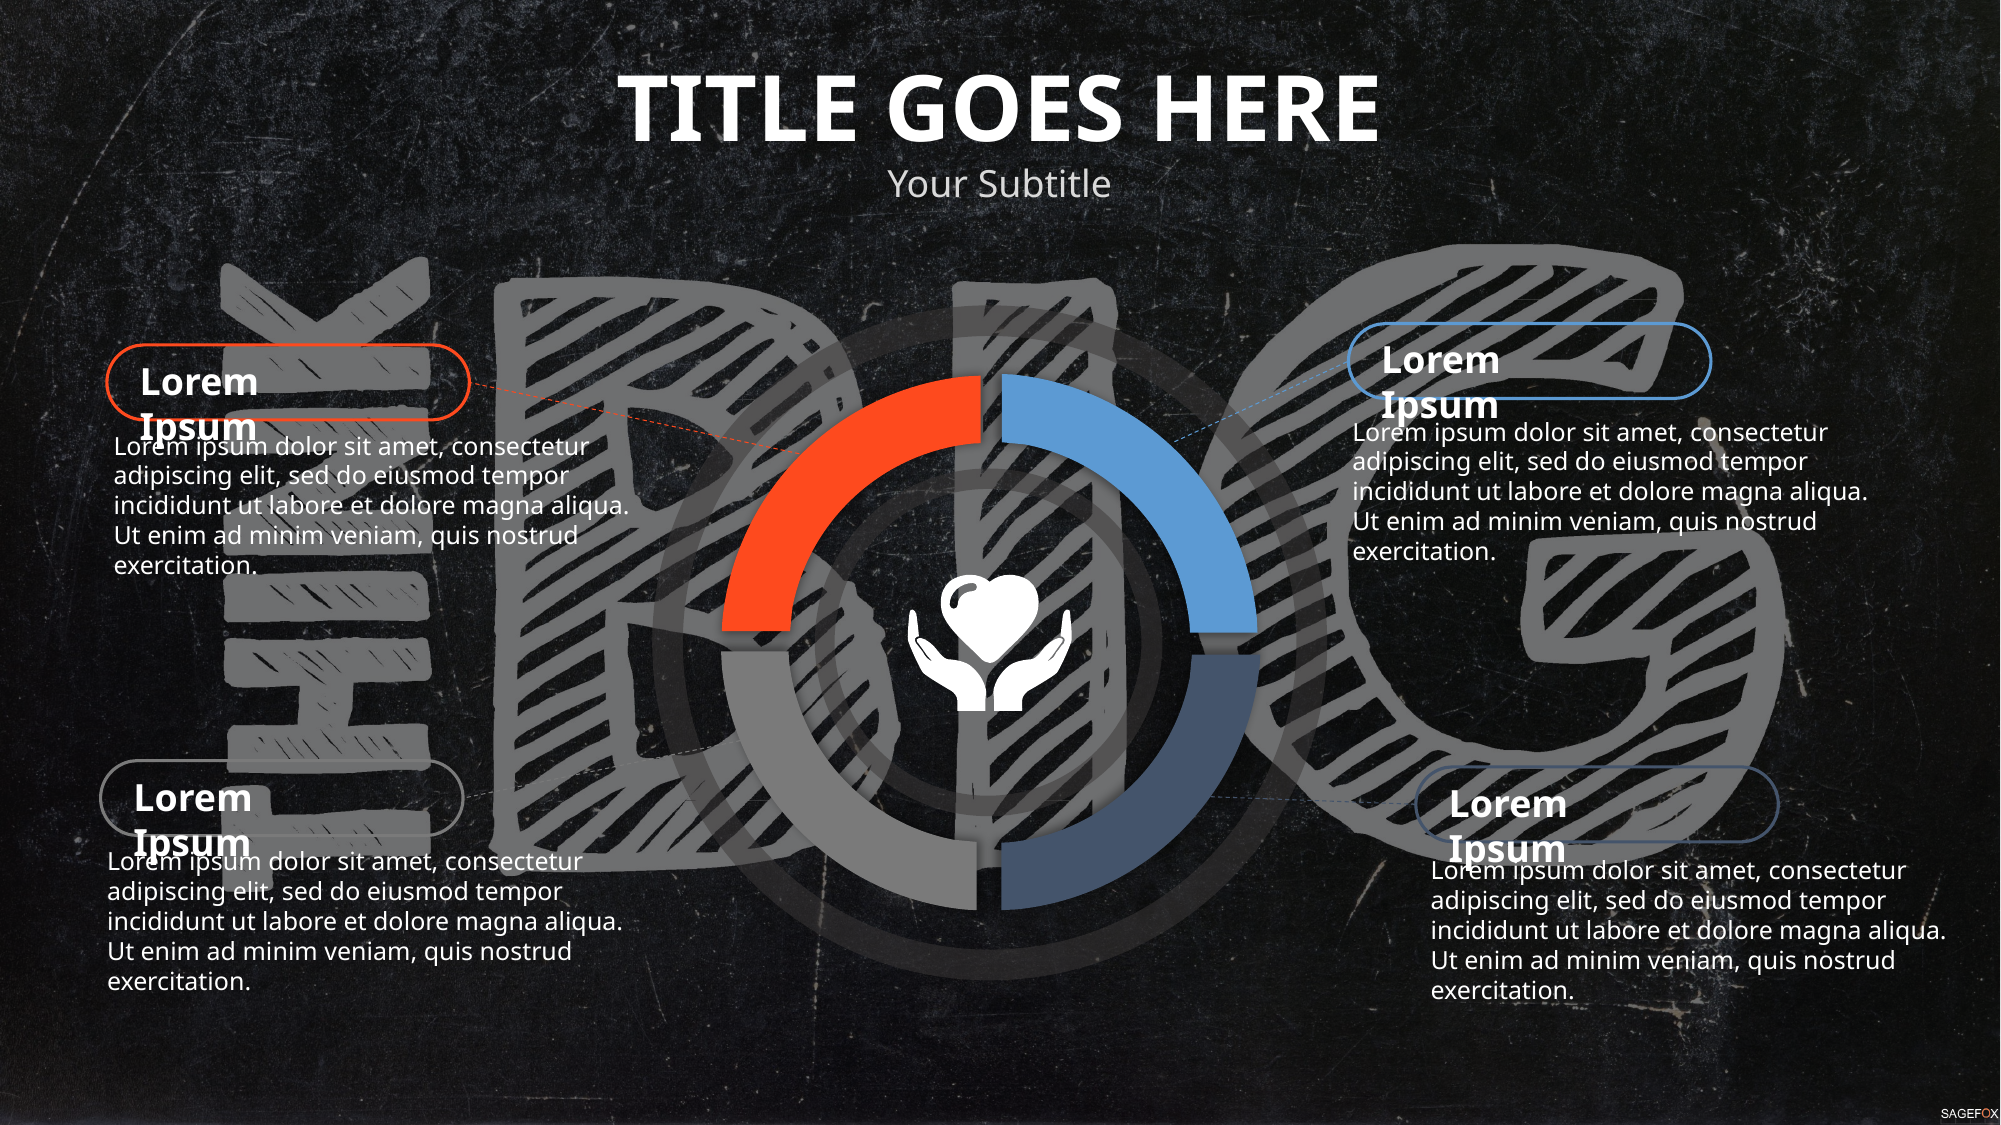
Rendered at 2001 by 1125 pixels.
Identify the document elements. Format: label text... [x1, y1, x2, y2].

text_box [463, 738, 748, 799]
text_box [689, 799, 1287, 982]
text_box [720, 374, 982, 633]
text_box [469, 382, 800, 454]
text_box [813, 467, 1164, 818]
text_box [100, 760, 464, 836]
picture [0, 0, 2001, 1125]
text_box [1415, 766, 1779, 842]
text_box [106, 344, 470, 420]
text_box [1000, 653, 1262, 912]
text_box TITLE GOES HERE Your Subtitle [548, 42, 1452, 212]
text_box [1348, 323, 1711, 399]
text_box [1220, 442, 1329, 796]
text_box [907, 574, 1073, 711]
text_box [719, 650, 978, 912]
text_box Lorem ipsum dolor sit amet, consectetur adipiscing elit, sed do eiusmod tempor incididunt ut labore et dolore magna aliqua. Ut enim ad minim veniam, quis nostrud exercitation. [92, 838, 653, 1003]
text_box [651, 454, 750, 738]
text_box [1203, 796, 1415, 805]
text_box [1174, 361, 1349, 442]
text_box Lorem ipsum dolor sit amet, consectetur adipiscing elit, sed do eiusmod tempor incididunt ut labore et dolore magna aliqua. Ut enim ad minim veniam, quis nostrud exercitation. [98, 422, 659, 587]
text_box [1000, 372, 1259, 634]
text_box Lorem ipsum dolor sit amet, consectetur adipiscing elit, sed do eiusmod tempor incididunt ut labore et dolore magna aliqua. Ut enim ad minim veniam, quis nostrud exercitation. [1415, 847, 1976, 1012]
text_box [773, 304, 1178, 403]
text_box Lorem ipsum dolor sit amet, consectetur adipiscing elit, sed do eiusmod tempor incididunt ut labore et dolore magna aliqua. Ut enim ad minim veniam, quis nostrud exercitation. [1337, 408, 1898, 574]
